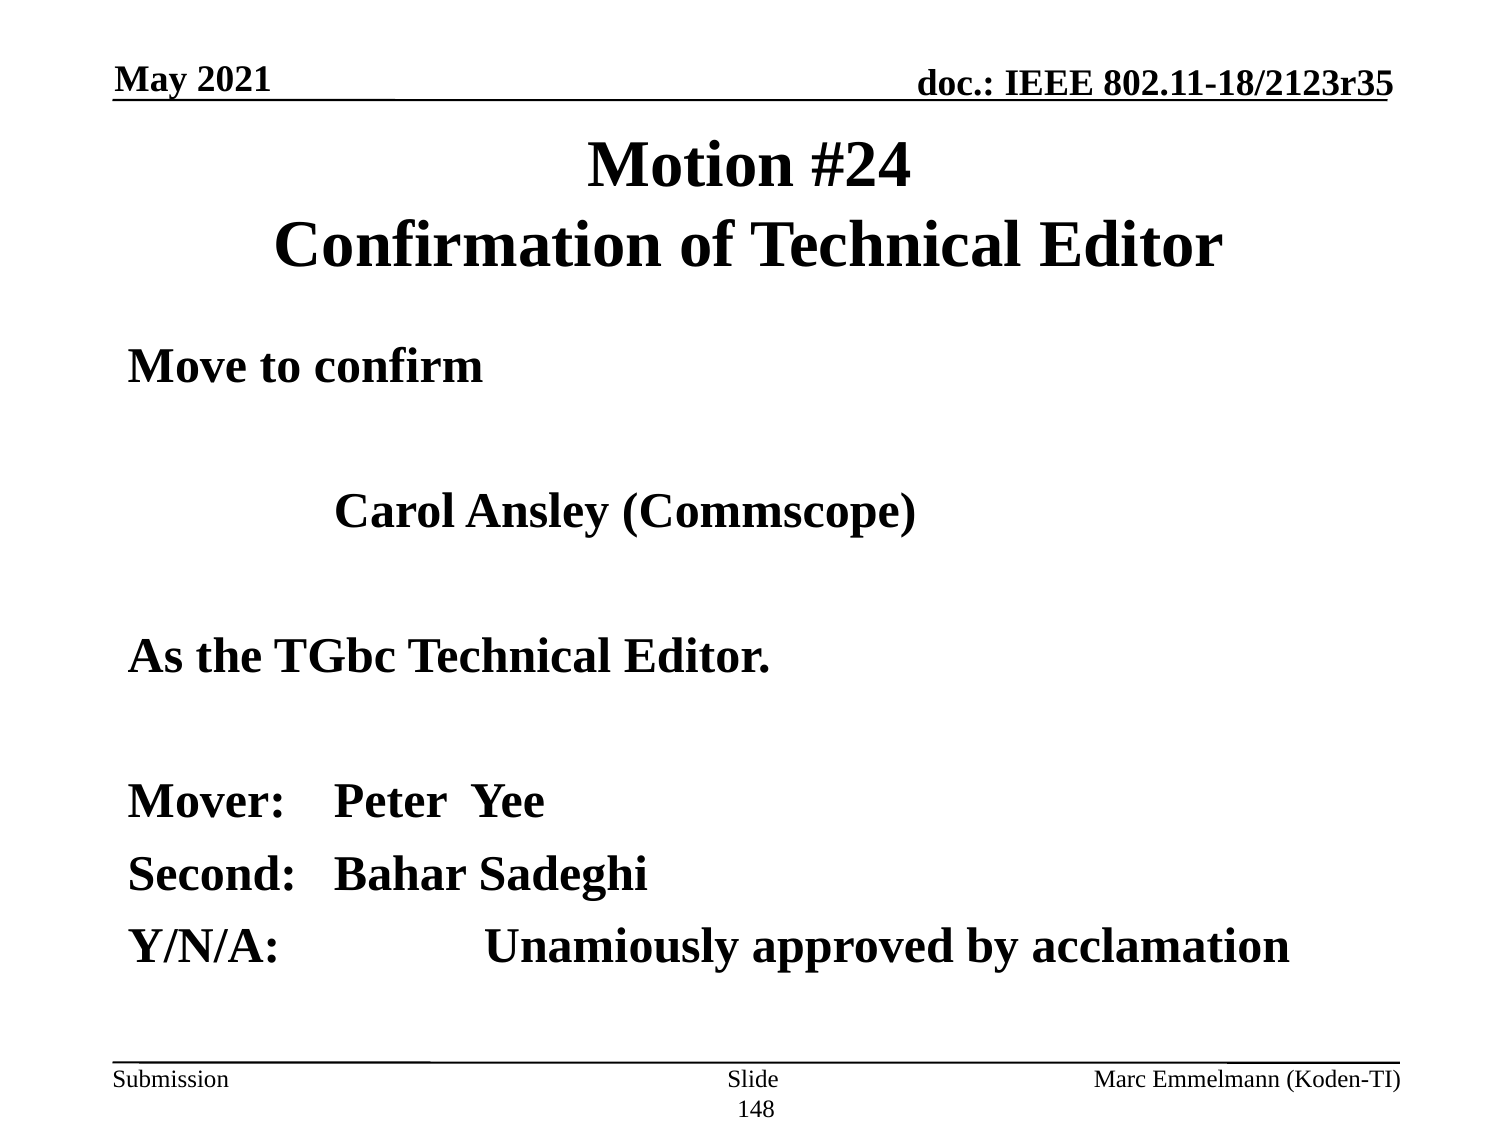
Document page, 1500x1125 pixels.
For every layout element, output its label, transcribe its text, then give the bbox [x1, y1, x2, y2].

list Move to confirm Carol Ansley (Commscope) As the TGbc Technical Editor. Mover: Peter Yee Second: Bahar Sadeghi Y/N/A: Unamiously approved by acclamation [112, 324, 1388, 1000]
footer Marc Emmelmann (Koden-TI) [878, 1061, 1402, 1093]
title Motion #24 Confirmation of Technical Editor [112, 112, 1388, 288]
slide_number Slide 148 [712, 1061, 800, 1123]
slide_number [114, 54, 423, 100]
